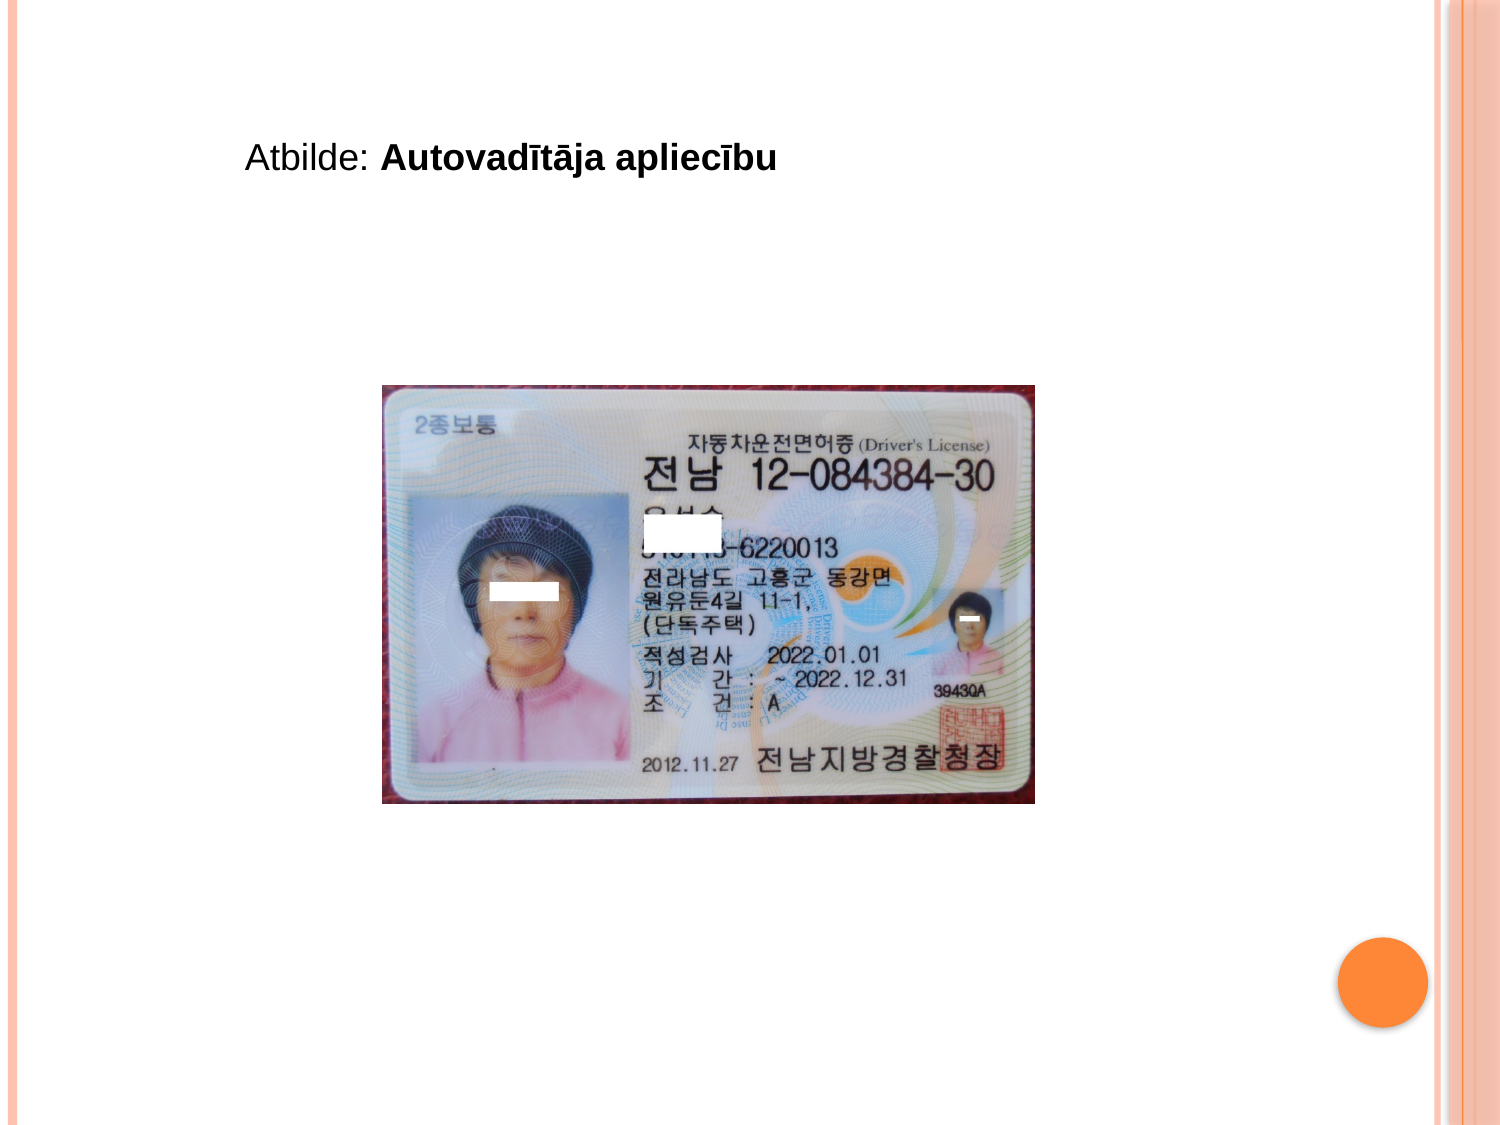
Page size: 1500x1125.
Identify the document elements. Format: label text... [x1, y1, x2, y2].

text_box Atbilde: Autovadītāja apliecību [230, 125, 1187, 186]
picture [381, 384, 1035, 804]
